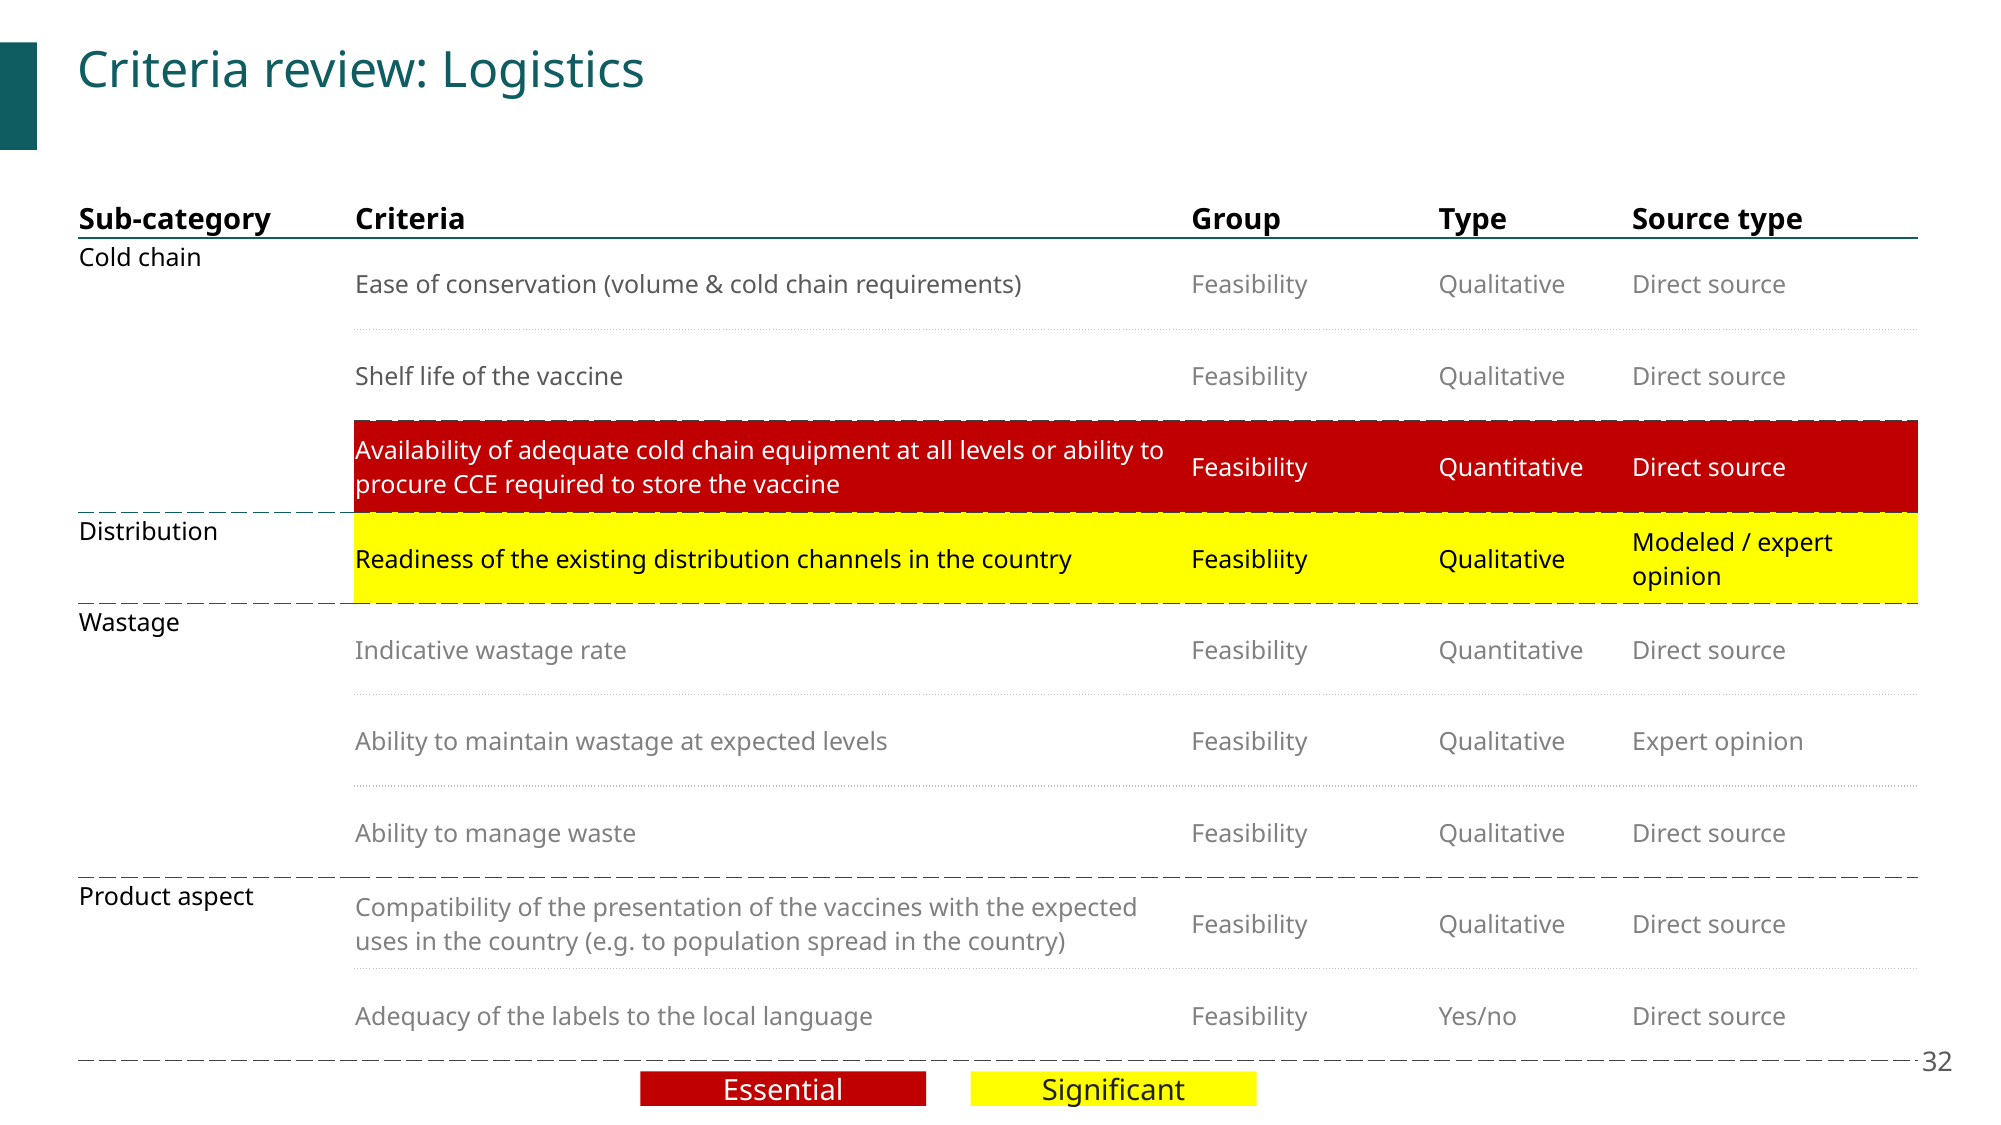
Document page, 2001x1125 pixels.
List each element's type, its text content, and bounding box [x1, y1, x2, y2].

table_cell Direct source [1631, 969, 1918, 1060]
table_cell Ease of conservation (volume & cold chain requirements) [354, 239, 1190, 329]
table_cell Quantitative [1437, 421, 1631, 512]
table_cell Indicative wastage rate [354, 603, 1190, 695]
table_cell Feasibility [1190, 329, 1437, 421]
table_header Criteria [354, 197, 1190, 237]
table_cell Availability of adequate cold chain equipment at all levels or ability to procure CCE required to store the vaccine [354, 421, 1190, 512]
table_cell Quantitative [1437, 603, 1631, 695]
table_cell Direct source [1631, 329, 1918, 421]
table_cell Feasibility [1190, 421, 1437, 512]
table_cell Qualitative [1437, 329, 1631, 421]
table_cell Direct source [1631, 877, 1918, 969]
table_cell Qualitative [1437, 512, 1631, 603]
table_cell Qualitative [1437, 786, 1631, 877]
table_cell Feasibility [1190, 969, 1437, 1060]
table_cell Feasibility [1190, 239, 1437, 329]
table_cell Compatibility of the presentation of the vaccines with the expected uses in the country (e.g. to population spread in the country) [354, 877, 1190, 969]
table_cell Qualitative [1437, 877, 1631, 969]
table_cell Feasibliity [1190, 512, 1437, 603]
table_cell Direct source [1631, 786, 1918, 877]
table_header Type [1437, 197, 1631, 237]
text_box Essential [638, 1069, 928, 1108]
table_cell Wastage [78, 603, 354, 877]
text_box Significant [969, 1069, 1259, 1108]
table_cell Feasibility [1190, 877, 1437, 969]
table_cell Direct source [1631, 421, 1918, 512]
table_cell Feasibility [1190, 786, 1437, 877]
table_cell Shelf life of the vaccine [354, 329, 1190, 421]
table_cell Direct source [1631, 603, 1918, 695]
table_cell Direct source [1631, 239, 1918, 329]
table_cell Cold chain [78, 239, 354, 512]
table_cell Readiness of the existing distribution channels in the country [354, 512, 1190, 603]
slide_number 32 [1853, 1019, 1974, 1106]
table_cell Qualitative [1437, 695, 1631, 786]
table_cell Ability to maintain wastage at expected levels [354, 695, 1190, 786]
table_cell Expert opinion [1631, 695, 1918, 786]
table_cell Adequacy of the labels to the local language [354, 969, 1190, 1060]
table_header Sub-category [78, 197, 354, 237]
table_cell Product aspect [78, 877, 354, 1060]
table_cell Qualitative [1437, 239, 1631, 329]
table_header Group [1190, 197, 1437, 237]
text_box [0, 42, 37, 150]
table_cell Yes/no [1437, 969, 1631, 1060]
table_cell Modeled / expert opinion [1631, 512, 1918, 603]
table_cell Distribution [78, 512, 354, 603]
text_box Criteria review: Logistics [77, 36, 1961, 157]
table_cell Ability to manage waste [354, 786, 1190, 877]
table_cell Feasibility [1190, 603, 1437, 695]
table_cell Feasibility [1190, 695, 1437, 786]
table_header Source type [1631, 197, 1918, 237]
